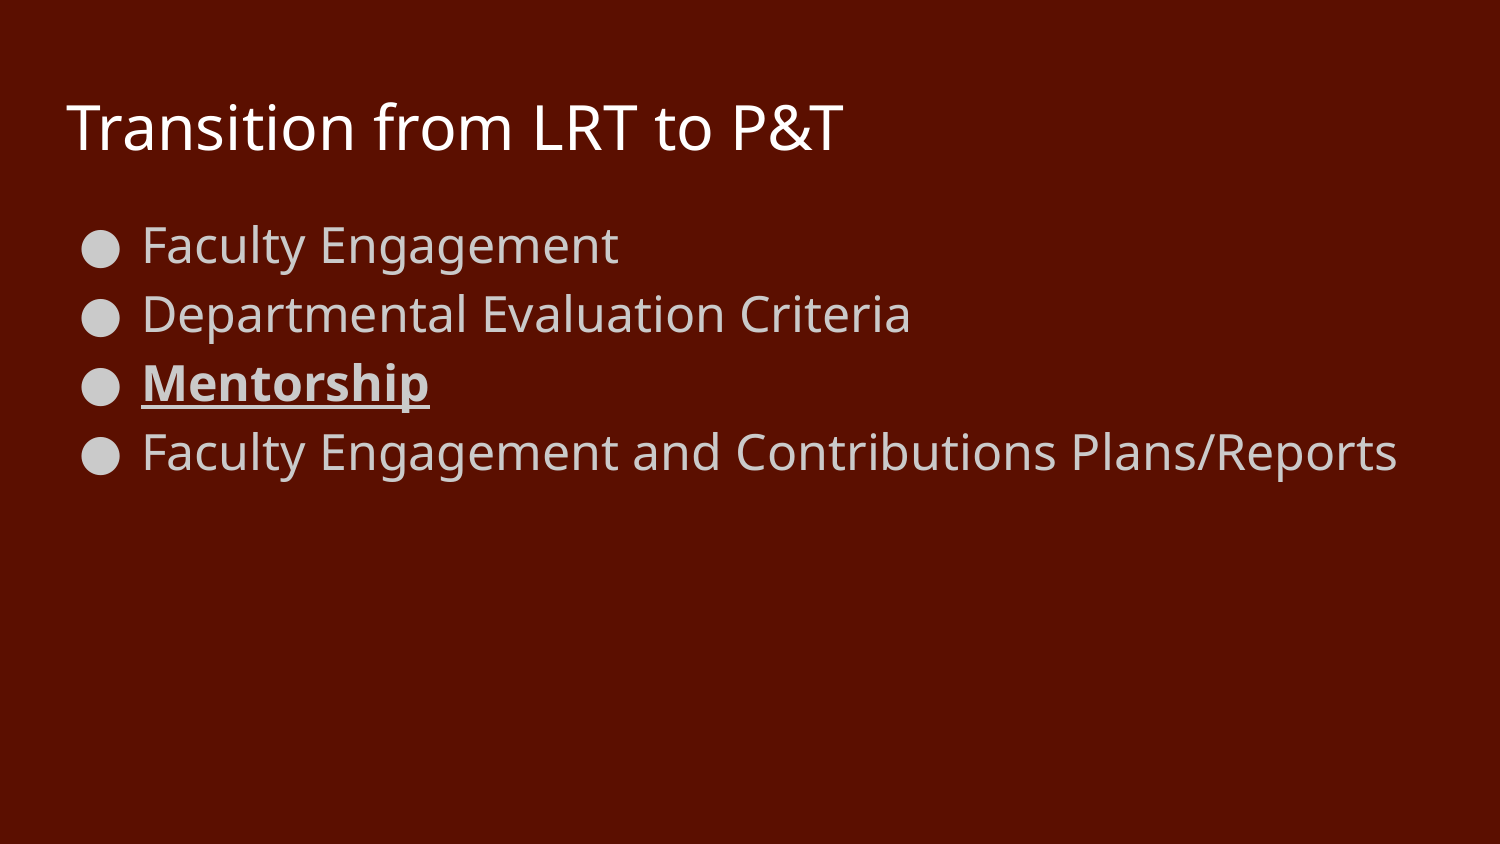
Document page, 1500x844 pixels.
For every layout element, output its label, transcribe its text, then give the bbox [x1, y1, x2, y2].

list Faculty Engagement Departmental Evaluation Criteria Mentorship Faculty Engagement and Contributions Plans/Reports [51, 189, 1449, 750]
title Transition from LRT to P&T [51, 72, 1449, 167]
